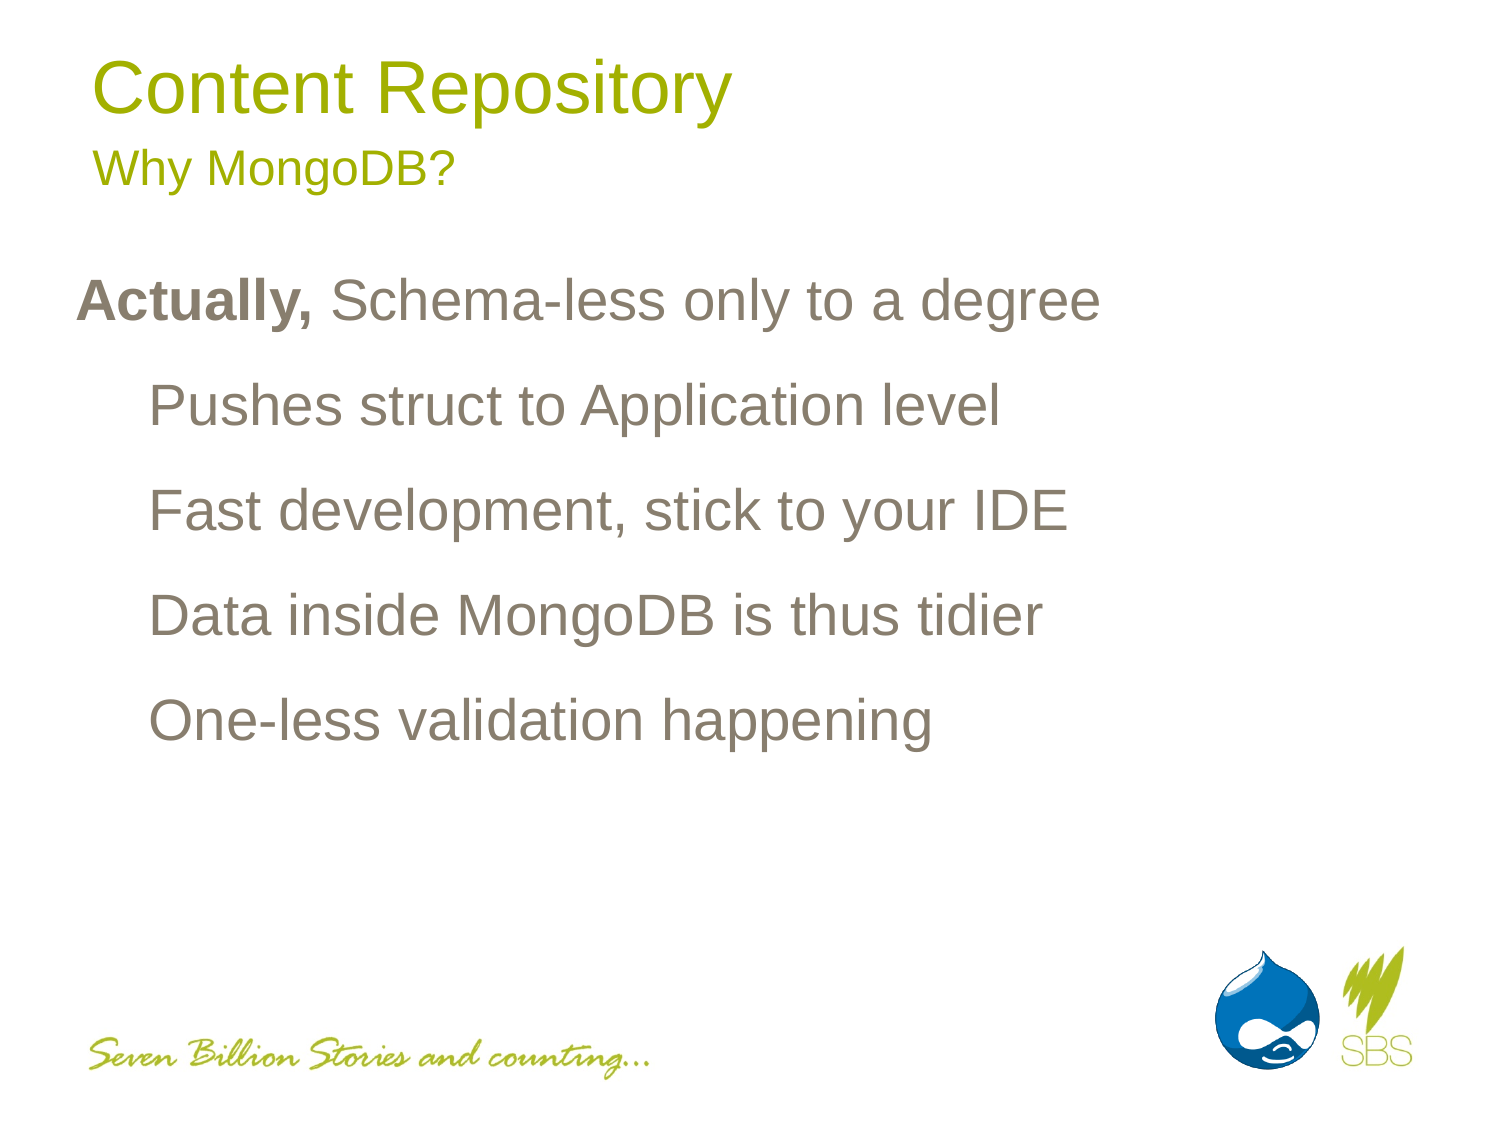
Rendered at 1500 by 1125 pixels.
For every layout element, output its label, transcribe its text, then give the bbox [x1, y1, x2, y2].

title Content Repository [91, 38, 1298, 131]
list Actually, Schema-less only to a degree Pushes struct to Application level Fast development, stick to your IDE Data inside MongoDB is thus tidier One-less validation happening [74, 262, 1412, 1006]
picture [0, 918, 1500, 1125]
text_box Why MongoDB? [92, 135, 1299, 196]
